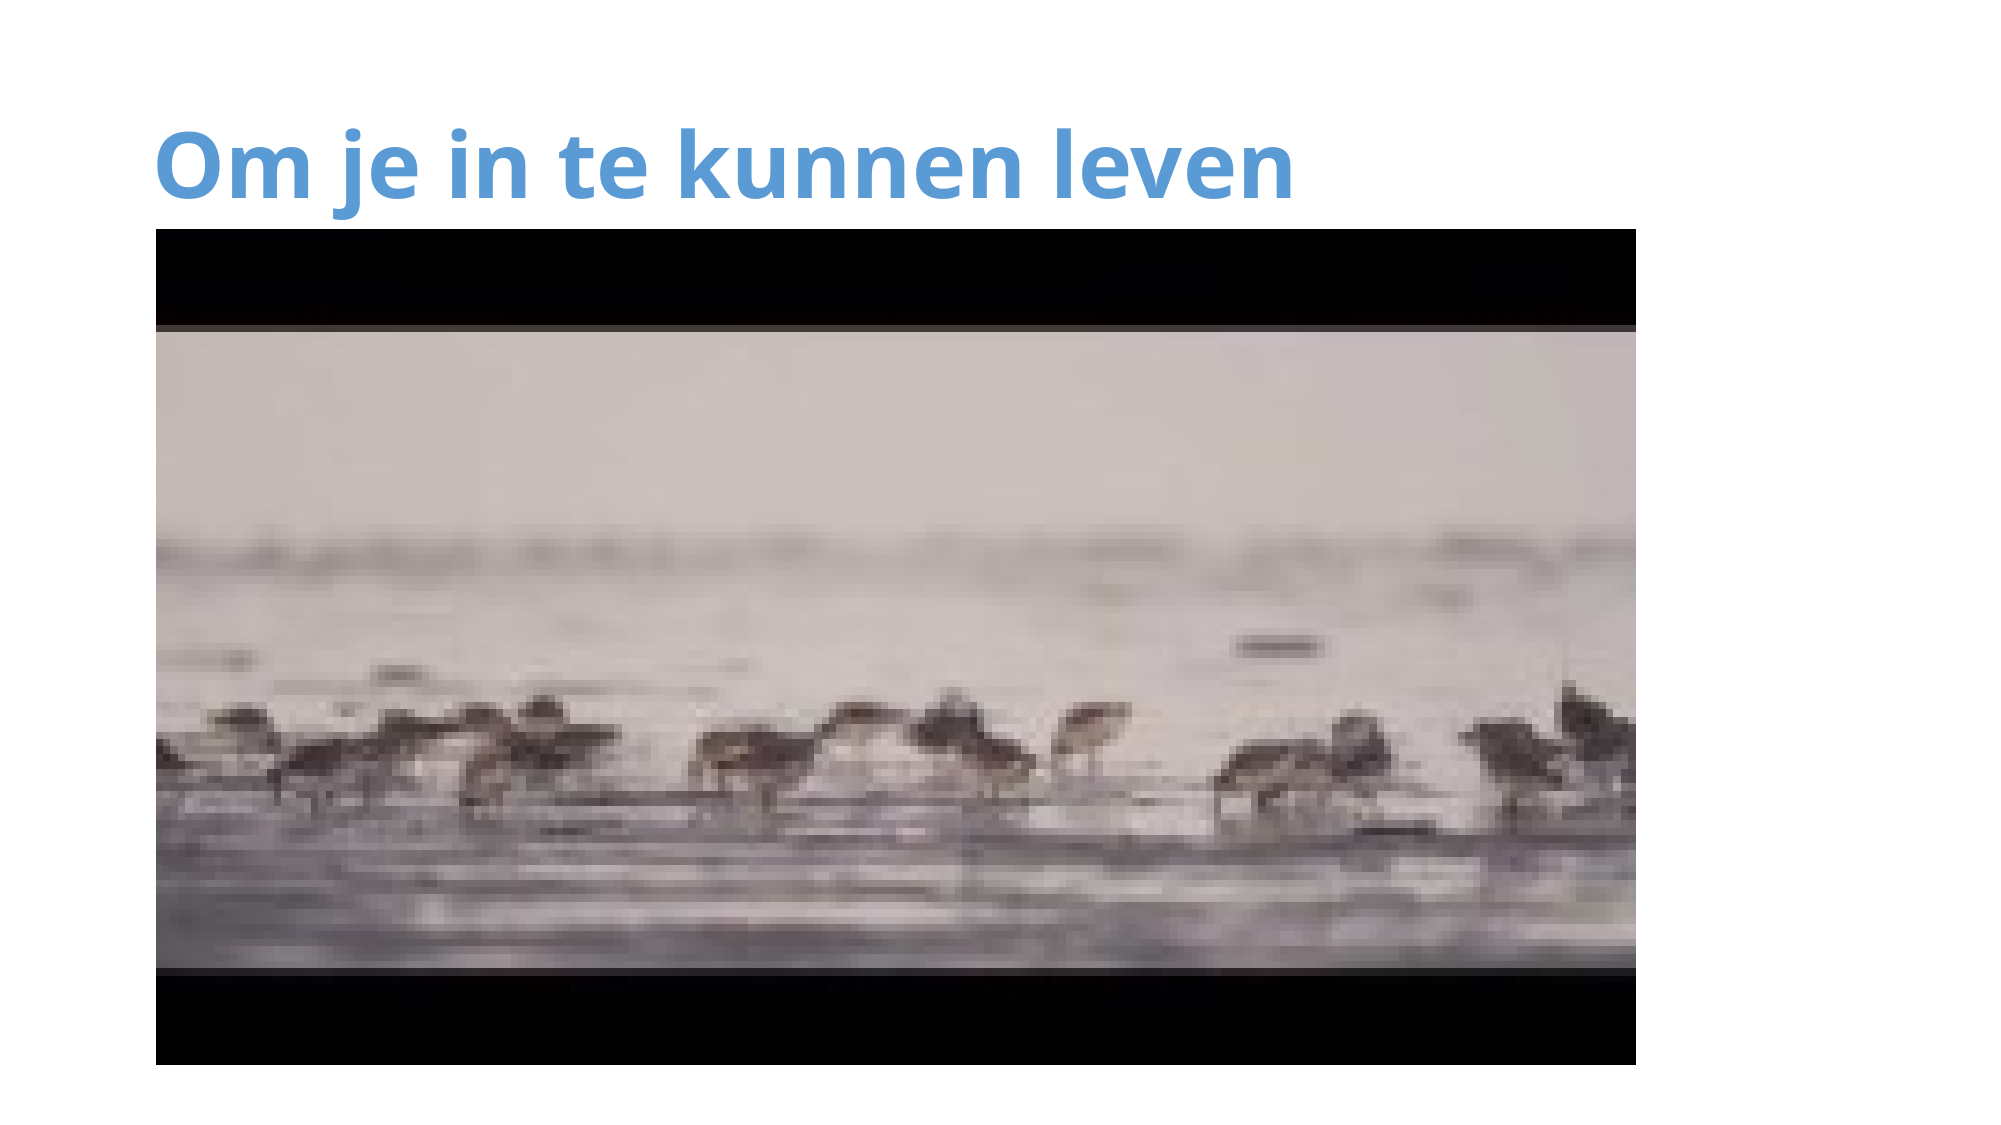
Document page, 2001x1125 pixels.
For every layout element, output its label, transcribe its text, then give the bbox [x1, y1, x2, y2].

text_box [155, 228, 1636, 1066]
title Om je in te kunnen leven [137, 59, 1863, 278]
